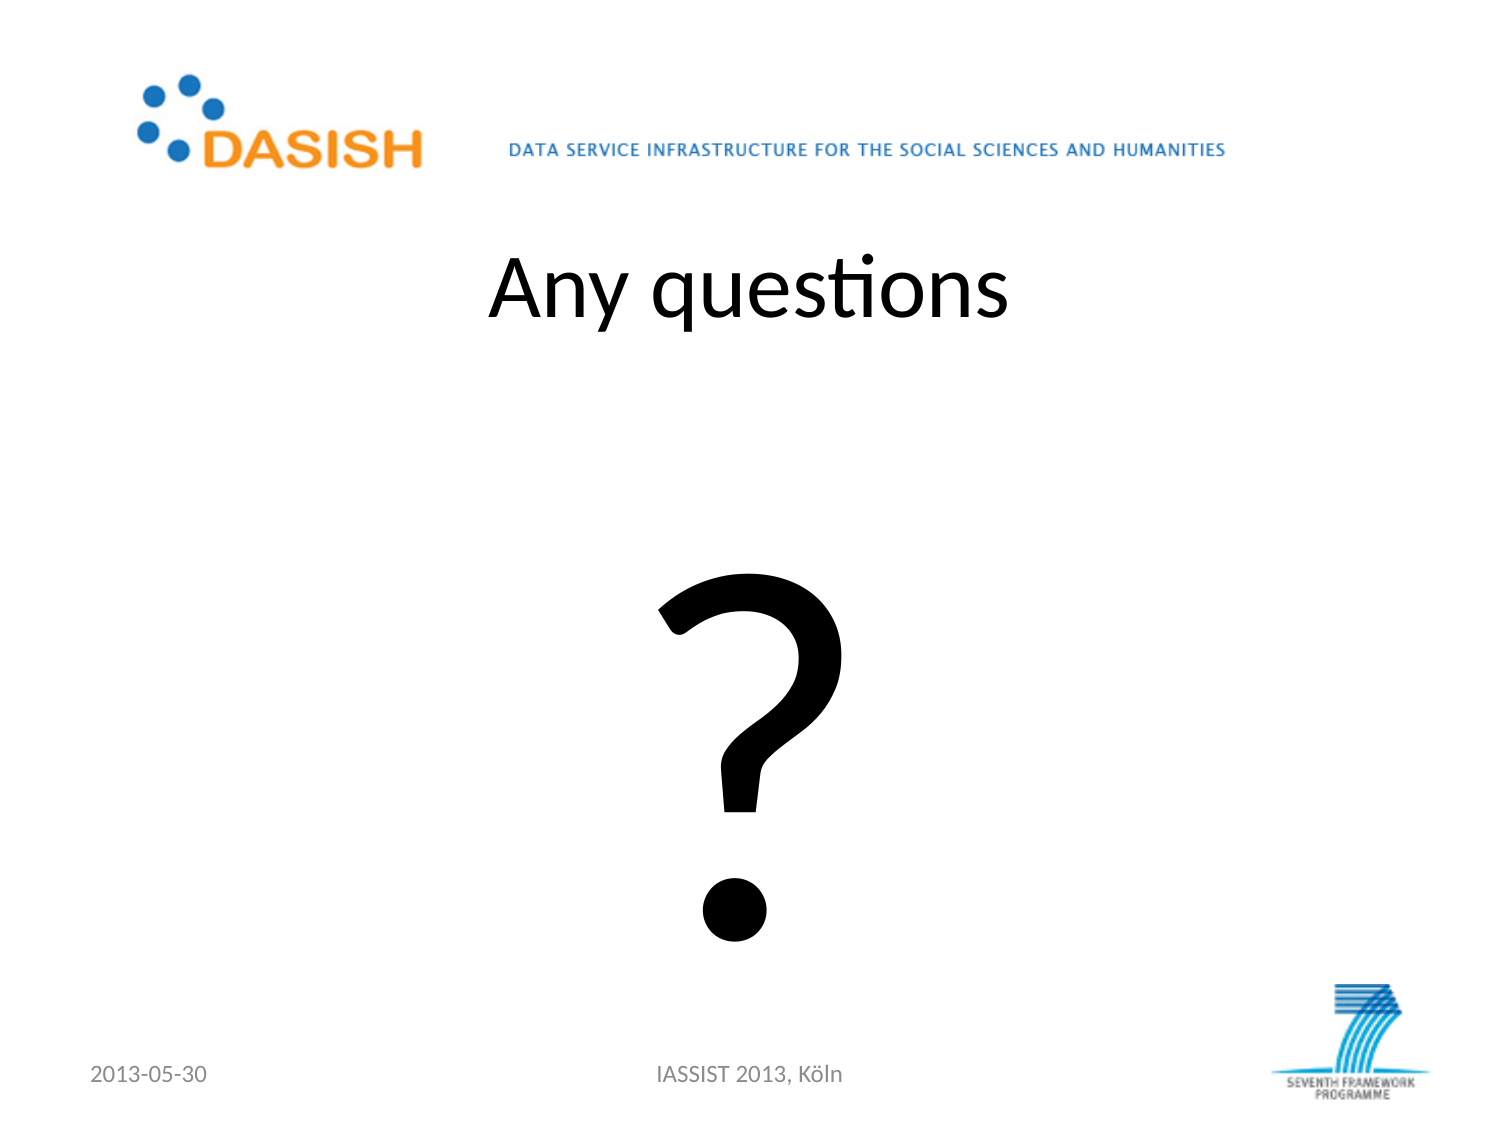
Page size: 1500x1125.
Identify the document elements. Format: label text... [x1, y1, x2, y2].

picture [104, 61, 1271, 186]
list ? [75, 398, 1425, 1005]
footer IASSIST 2013, Köln [512, 1042, 988, 1103]
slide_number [75, 1042, 425, 1103]
title Any questions [75, 186, 1425, 375]
